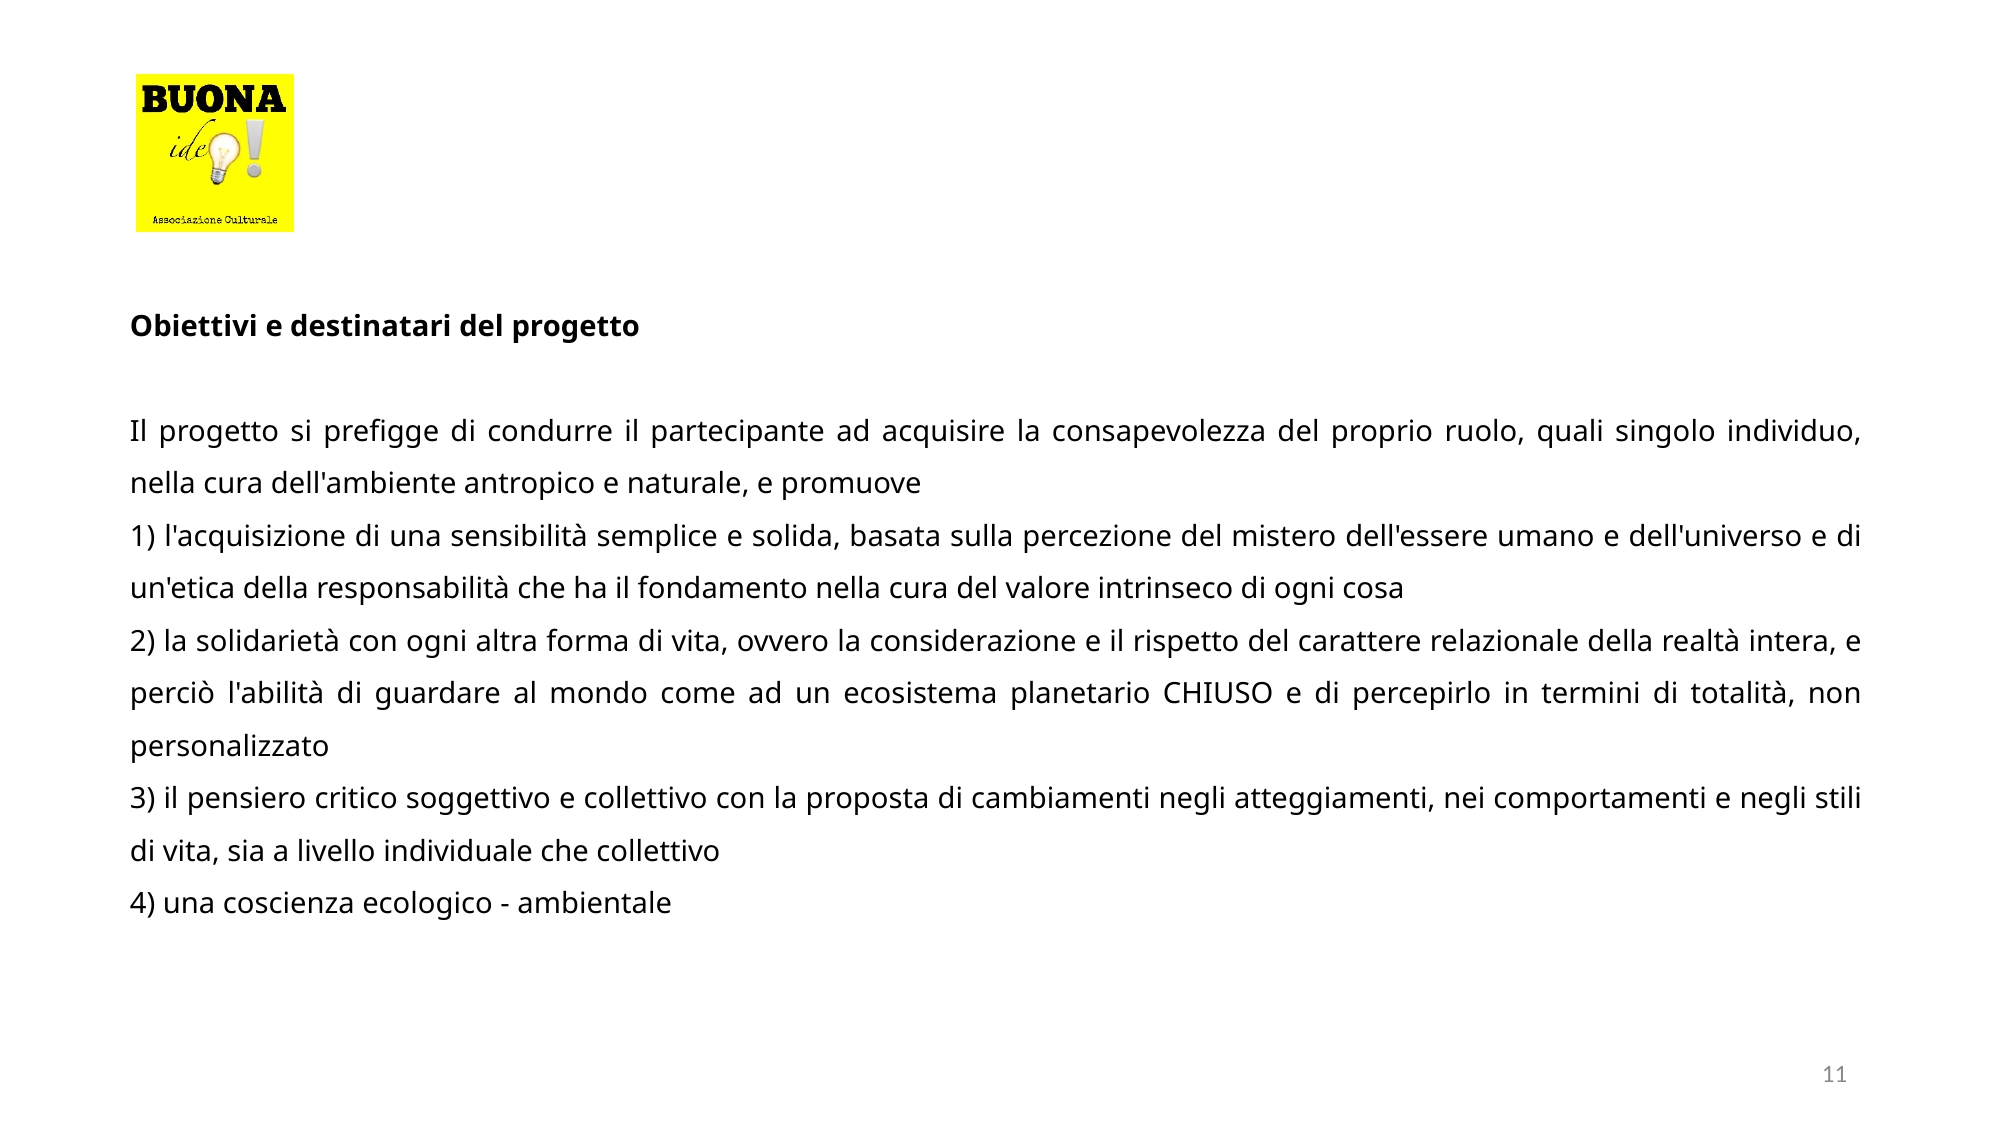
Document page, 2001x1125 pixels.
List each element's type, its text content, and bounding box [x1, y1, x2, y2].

picture [136, 74, 294, 232]
slide_number 11 [1412, 1042, 1863, 1103]
text_box Obiettivi e destinatari del progetto Il progetto si prefigge di condurre il partecipante ad acquisire la consapevolezza del proprio ruolo, quali singolo individuo, nella cura dell'ambiente antropico e naturale, e promuove 1) l'acquisizione di una sensibilità semplice e solida, basata sulla percezione del mistero dell'essere umano e dell'universo e di un'etica della responsabilità che ha il fondamento nella cura del valore intrinseco di ogni cosa 2) la solidarietà con ogni altra forma di vita, ovvero la considerazione e il rispetto del carattere relazionale della realtà intera, e perciò l'abilità di guardare al mondo come ad un ecosistema planetario CHIUSO e di percepirlo in termini di totalità, non personalizzato 3) il pensiero critico soggettivo e collettivo con la proposta di cambiamenti negli atteggiamenti, nei comportamenti e negli stili di vita, sia a livello individuale che collettivo 4) una coscienza ecologico - ambientale [115, 282, 1879, 927]
